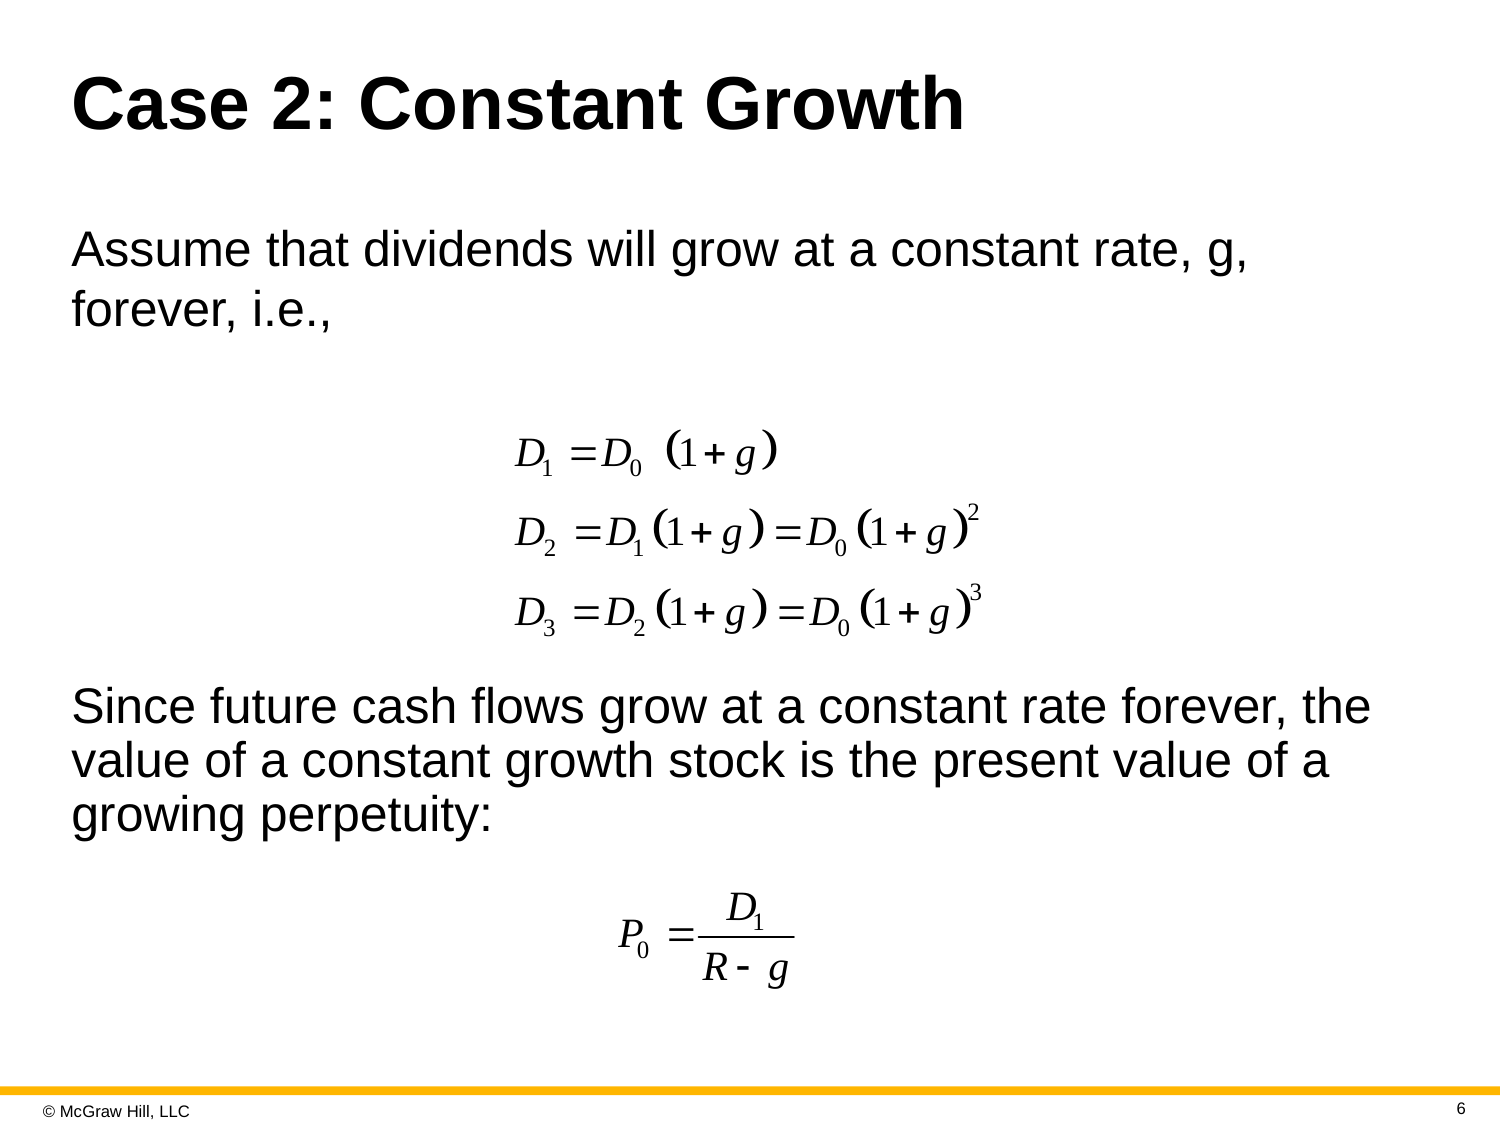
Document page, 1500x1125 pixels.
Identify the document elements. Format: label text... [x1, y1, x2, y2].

slide_number 6 [1415, 1094, 1474, 1122]
list Assume that dividends will grow at a constant rate, g, forever, i.e., [56, 209, 1444, 354]
title Case 2: Constant Growth [56, 38, 1444, 173]
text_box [613, 882, 799, 996]
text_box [510, 424, 990, 646]
list Since future cash flows grow at a constant rate forever, the value of a constant growth stock is the present value of a growing perpetuity: [56, 672, 1444, 867]
